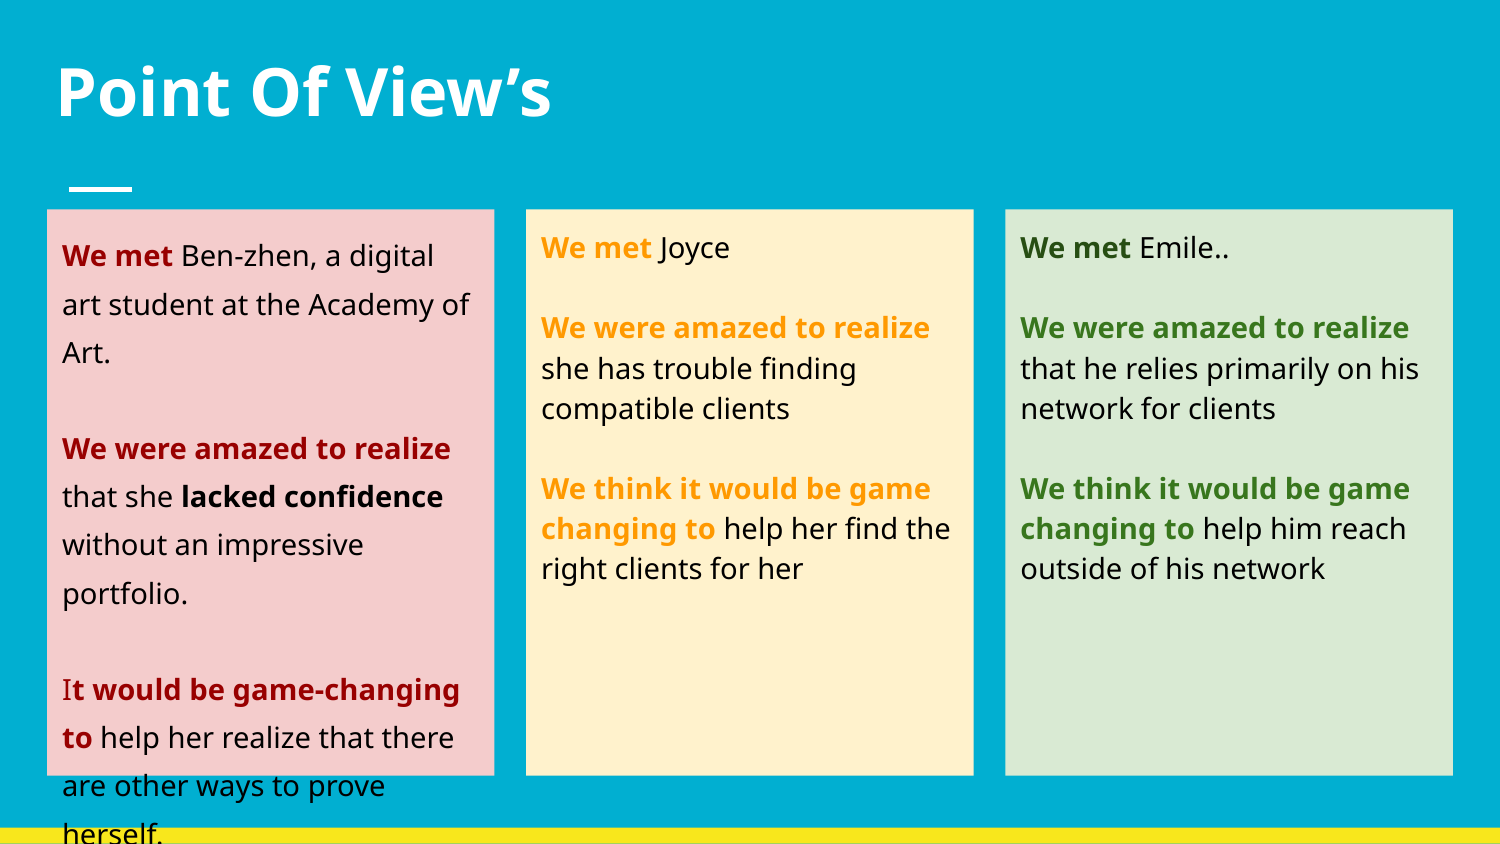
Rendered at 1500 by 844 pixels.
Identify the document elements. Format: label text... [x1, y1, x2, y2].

title Point Of View’s [40, 34, 926, 155]
list We met Emile.. We were amazed to realize that he relies primarily on his network for clients We think it would be game changing to help him reach outside of his network [1005, 209, 1453, 776]
list We met Ben-zhen, a digital art student at the Academy of Art. We were amazed to realize that she lacked confidence without an impressive portfolio. It would be game-changing to help her realize that there are other ways to prove herself. [47, 209, 495, 776]
list We met Joyce We were amazed to realize she has trouble finding compatible clients We think it would be game changing to help her find the right clients for her [526, 209, 974, 776]
